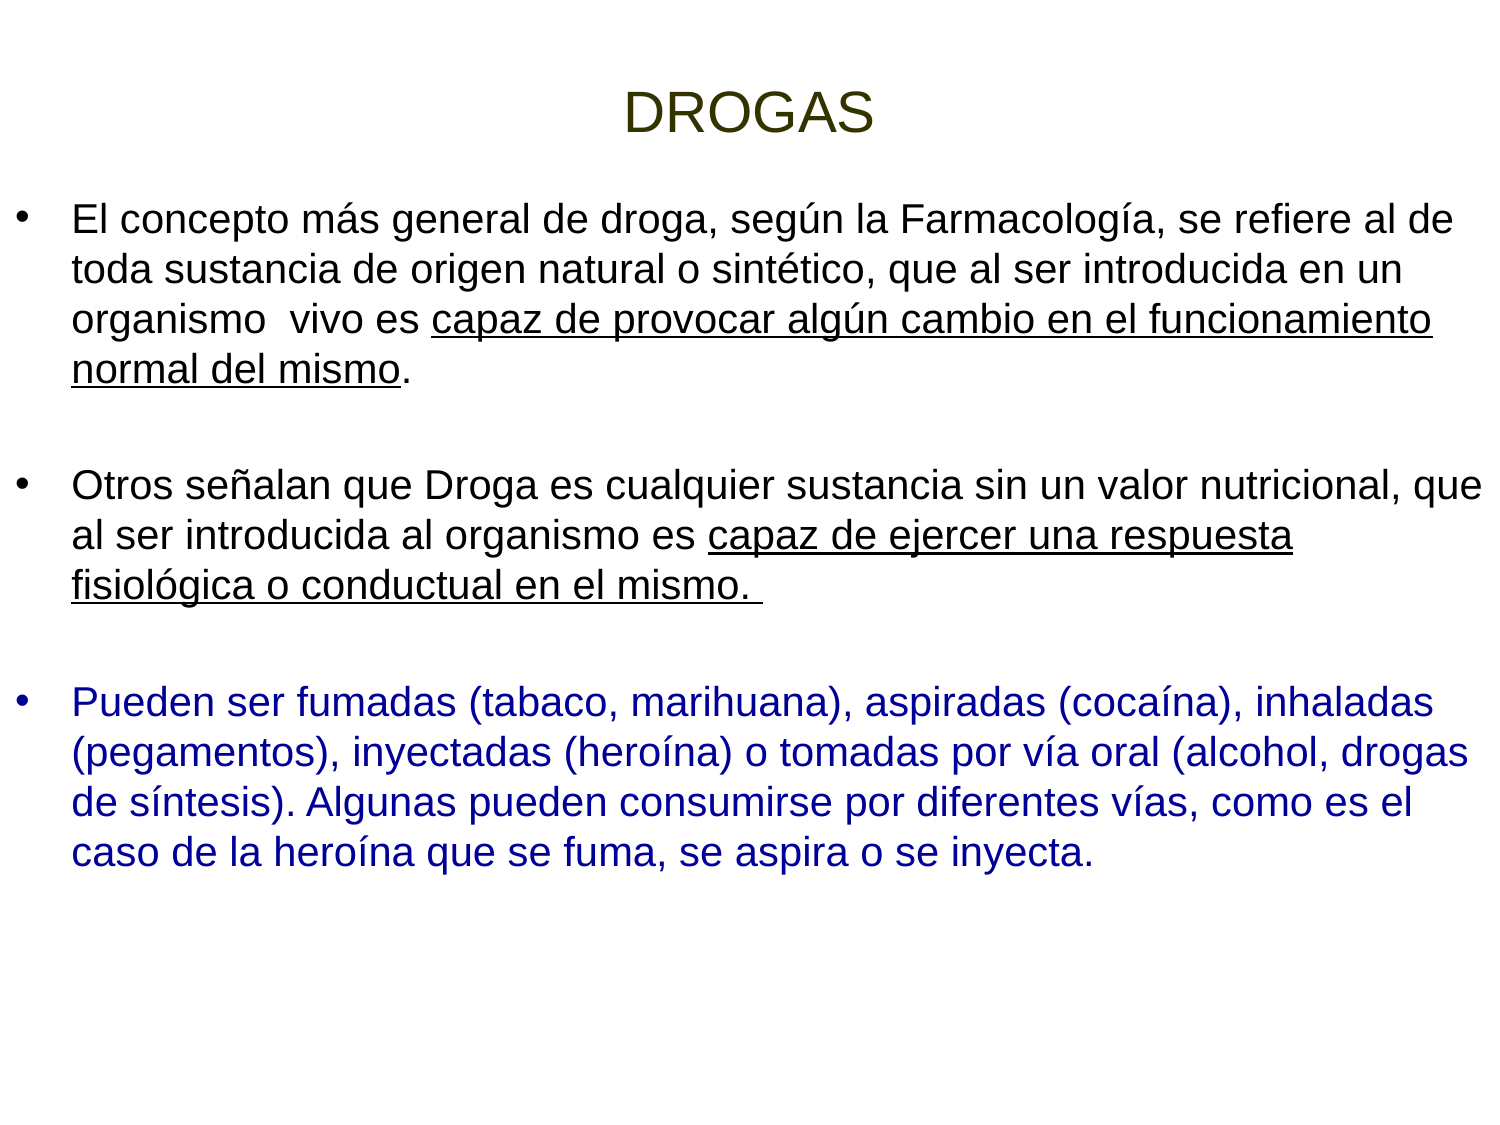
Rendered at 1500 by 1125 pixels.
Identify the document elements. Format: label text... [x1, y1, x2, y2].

title DROGAS [112, 0, 1388, 125]
list El concepto más general de droga, según la Farmacología, se refiere al de toda sustancia de origen natural o sintético, que al ser introducida en un organismo vivo es capaz de provocar algún cambio en el funcionamiento normal del mismo. Otros señalan que Droga es cualquier sustancia sin un valor nutricional, que al ser introducida al organismo es capaz de ejercer una respuesta fisiológica o conductual en el mismo. Pueden ser fumadas (tabaco, marihuana), aspiradas (cocaína), inhaladas (pegamentos), inyectadas (heroína) o tomadas por vía oral (alcohol, drogas de síntesis). Algunas pueden consumirse por diferentes vías, como es el caso de la heroína que se fuma, se aspira o se inyecta. [0, 125, 1500, 1083]
